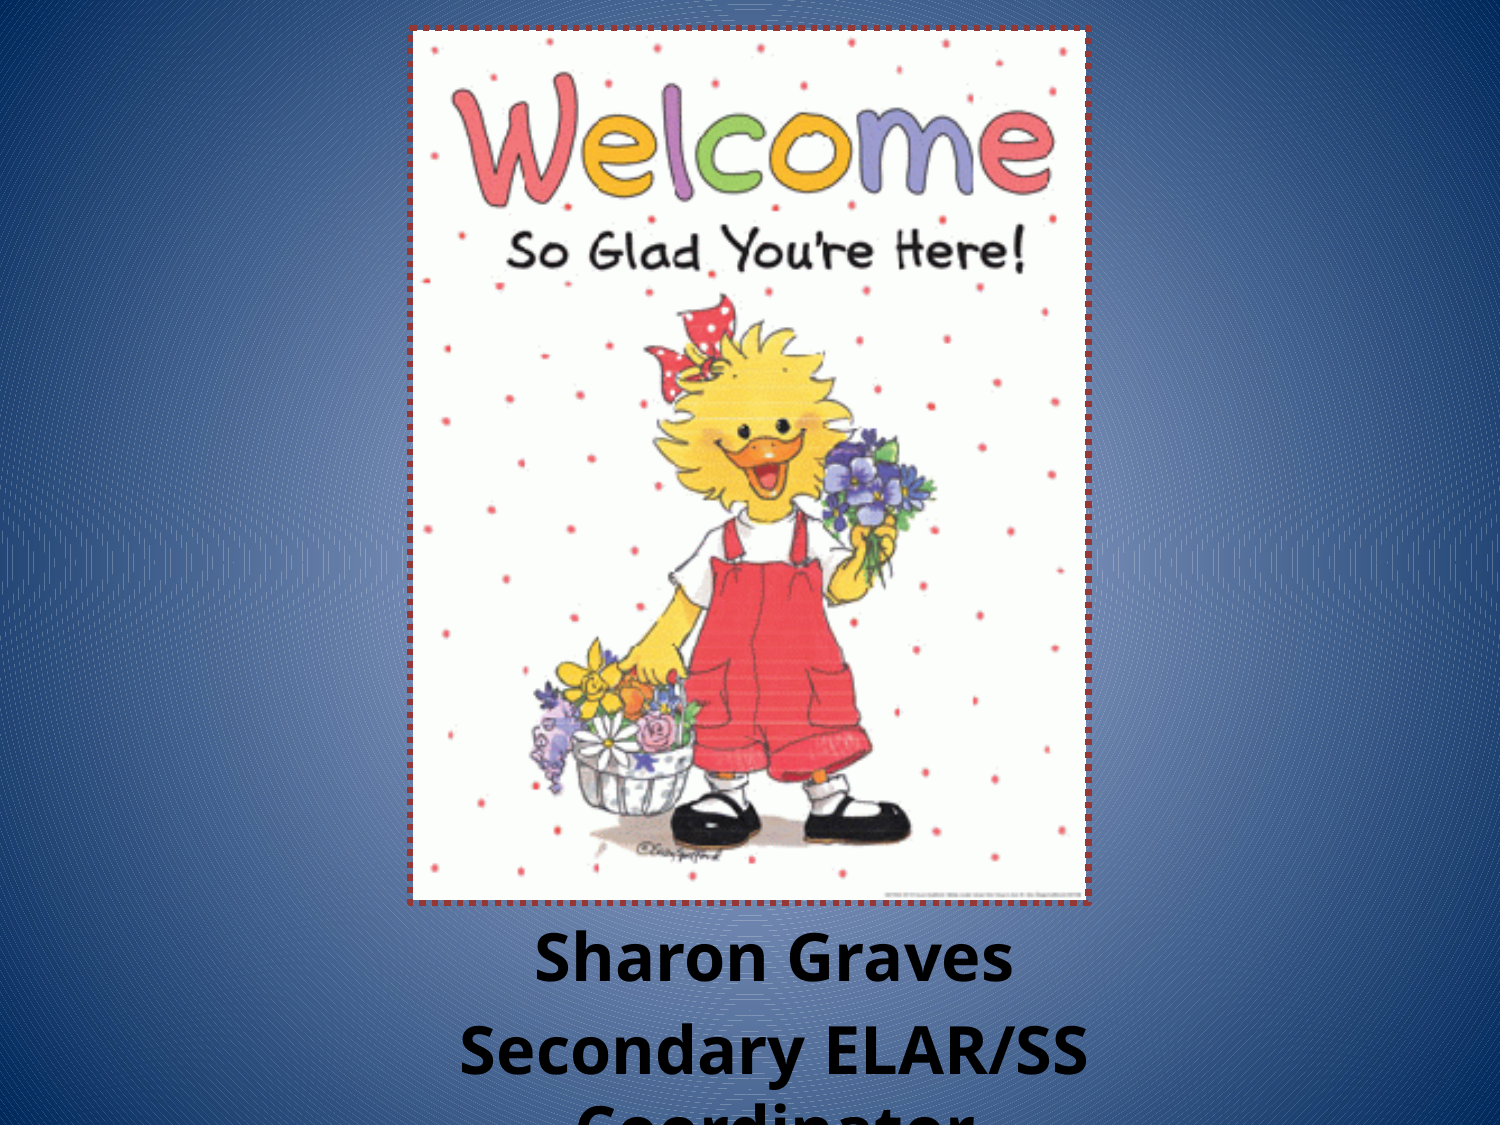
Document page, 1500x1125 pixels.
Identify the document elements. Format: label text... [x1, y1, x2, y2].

picture [413, 30, 1086, 900]
subtitle Sharon Graves Secondary ELAR/SS Coordinator [249, 907, 1300, 1125]
